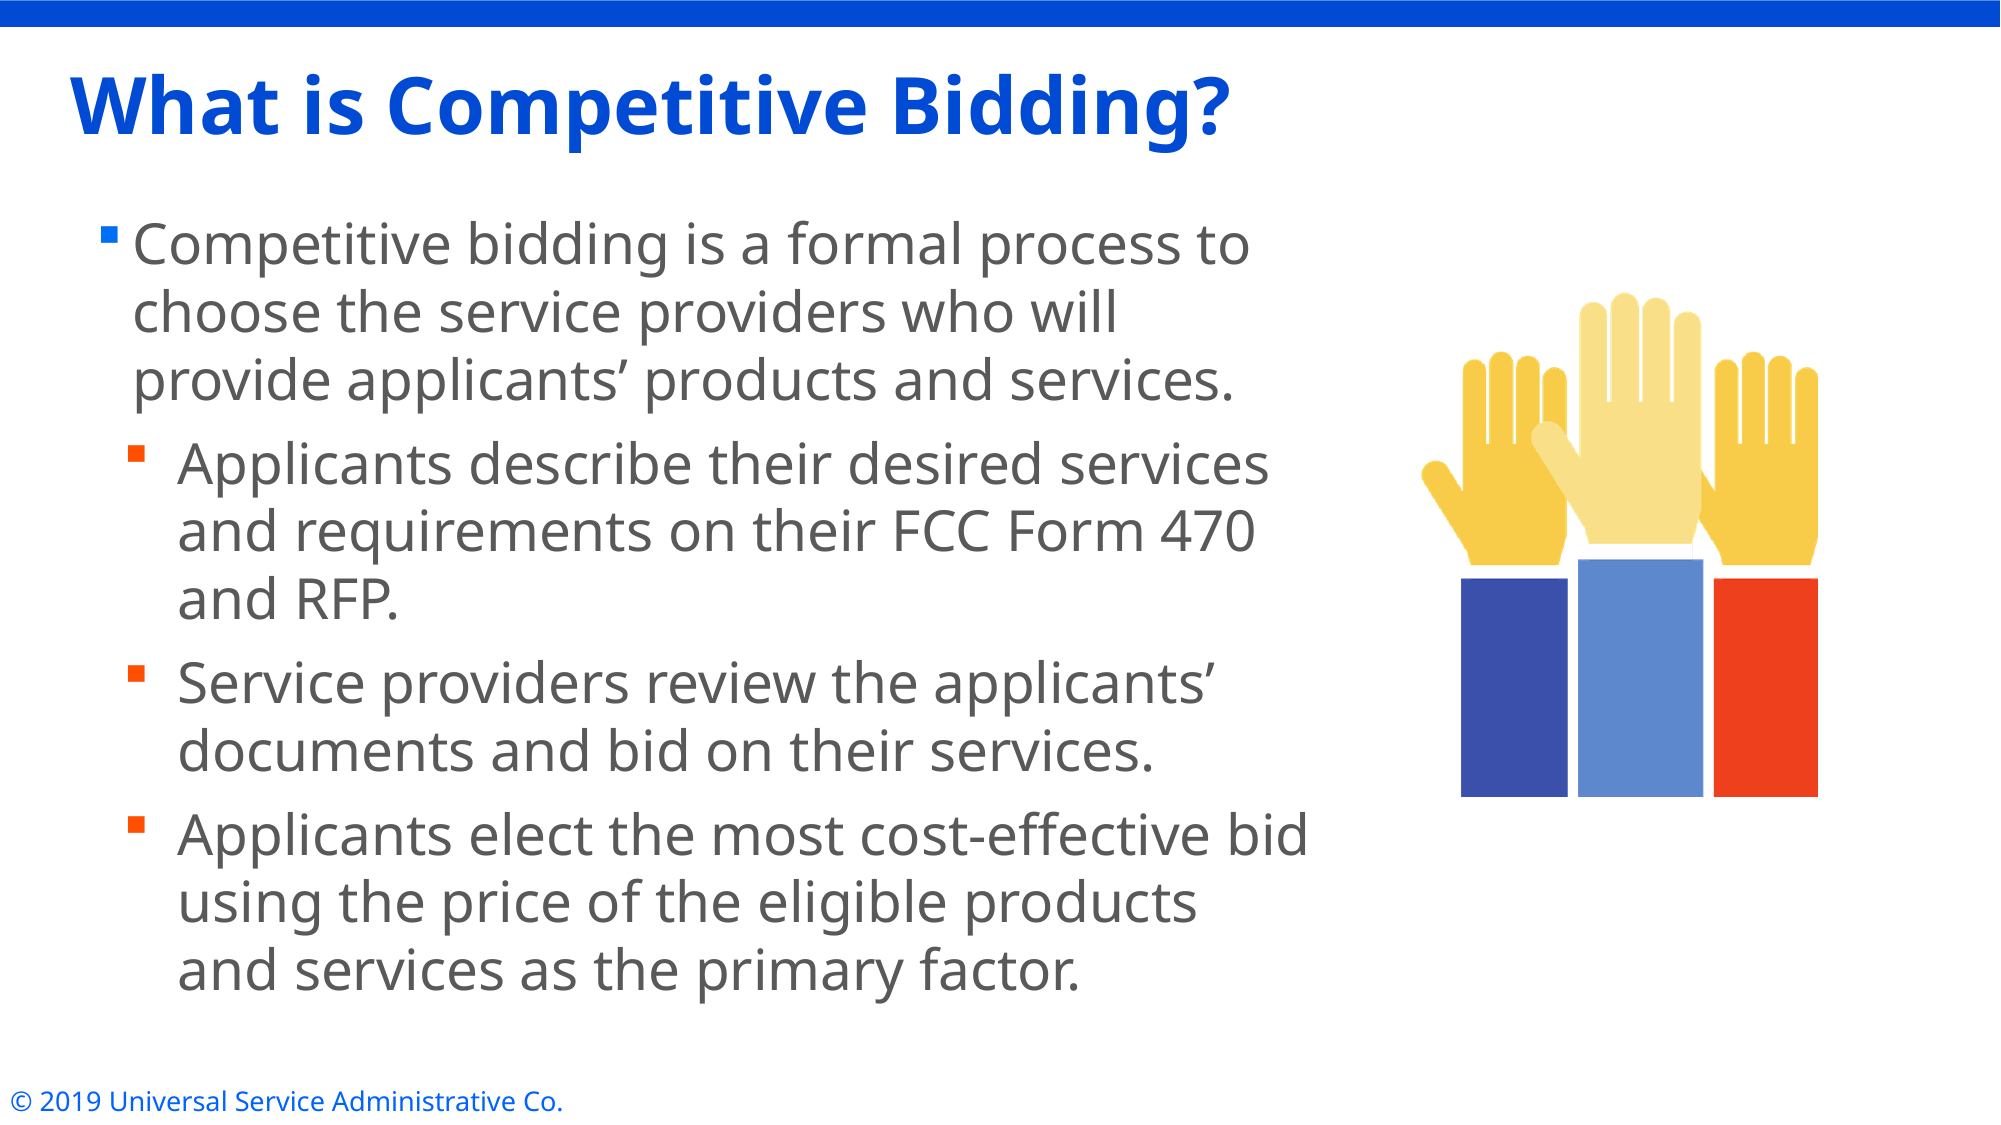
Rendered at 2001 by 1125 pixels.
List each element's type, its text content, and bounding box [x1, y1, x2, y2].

text_box © 2019 Universal Service Administrative Co. [0, 1088, 579, 1124]
picture [1421, 292, 1818, 797]
title What is Competitive Bidding? [55, 58, 1943, 171]
list Competitive bidding is a formal process to choose the service providers who will provide applicants’ products and services. Applicants describe their desired services and requirements on their FCC Form 470 and RFP. Service providers review the applicants’ documents and bid on their services. Applicants elect the most cost-effective bid using the price of the eligible products and services as the primary factor. [26, 200, 1327, 1026]
